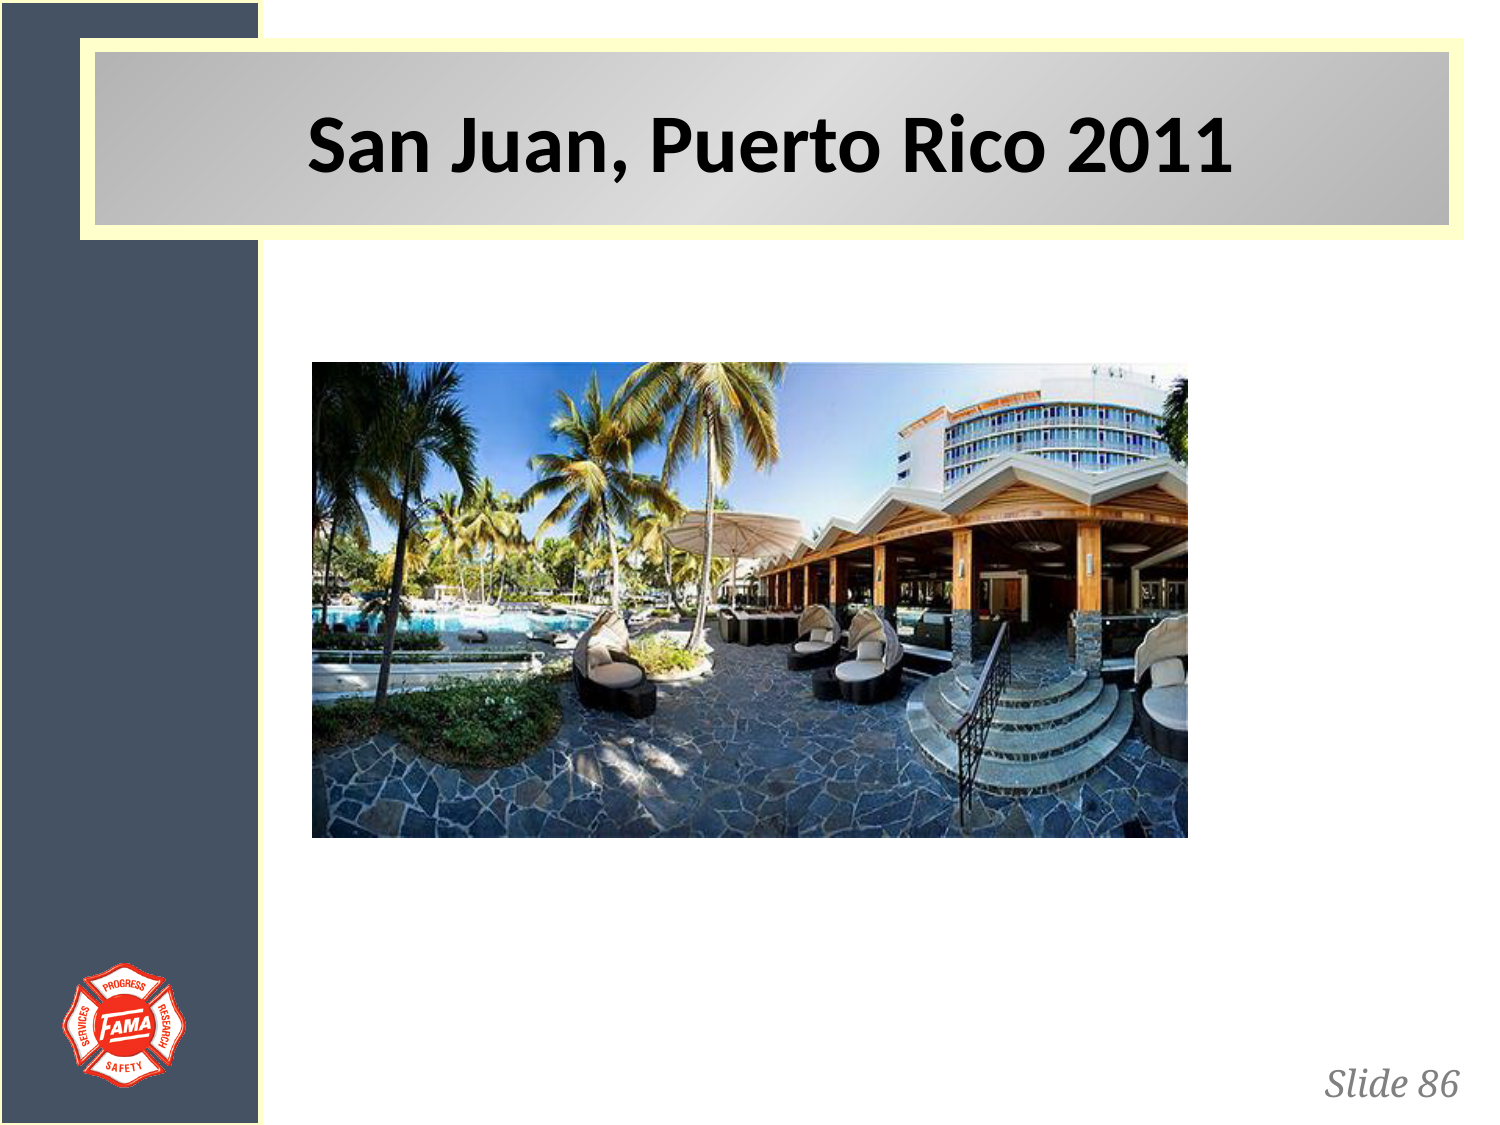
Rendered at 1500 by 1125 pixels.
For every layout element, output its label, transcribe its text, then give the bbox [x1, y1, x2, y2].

picture [312, 362, 1188, 838]
picture [2, 3, 258, 1123]
title San Juan, Puerto Rico 2011 [80, 38, 1464, 240]
